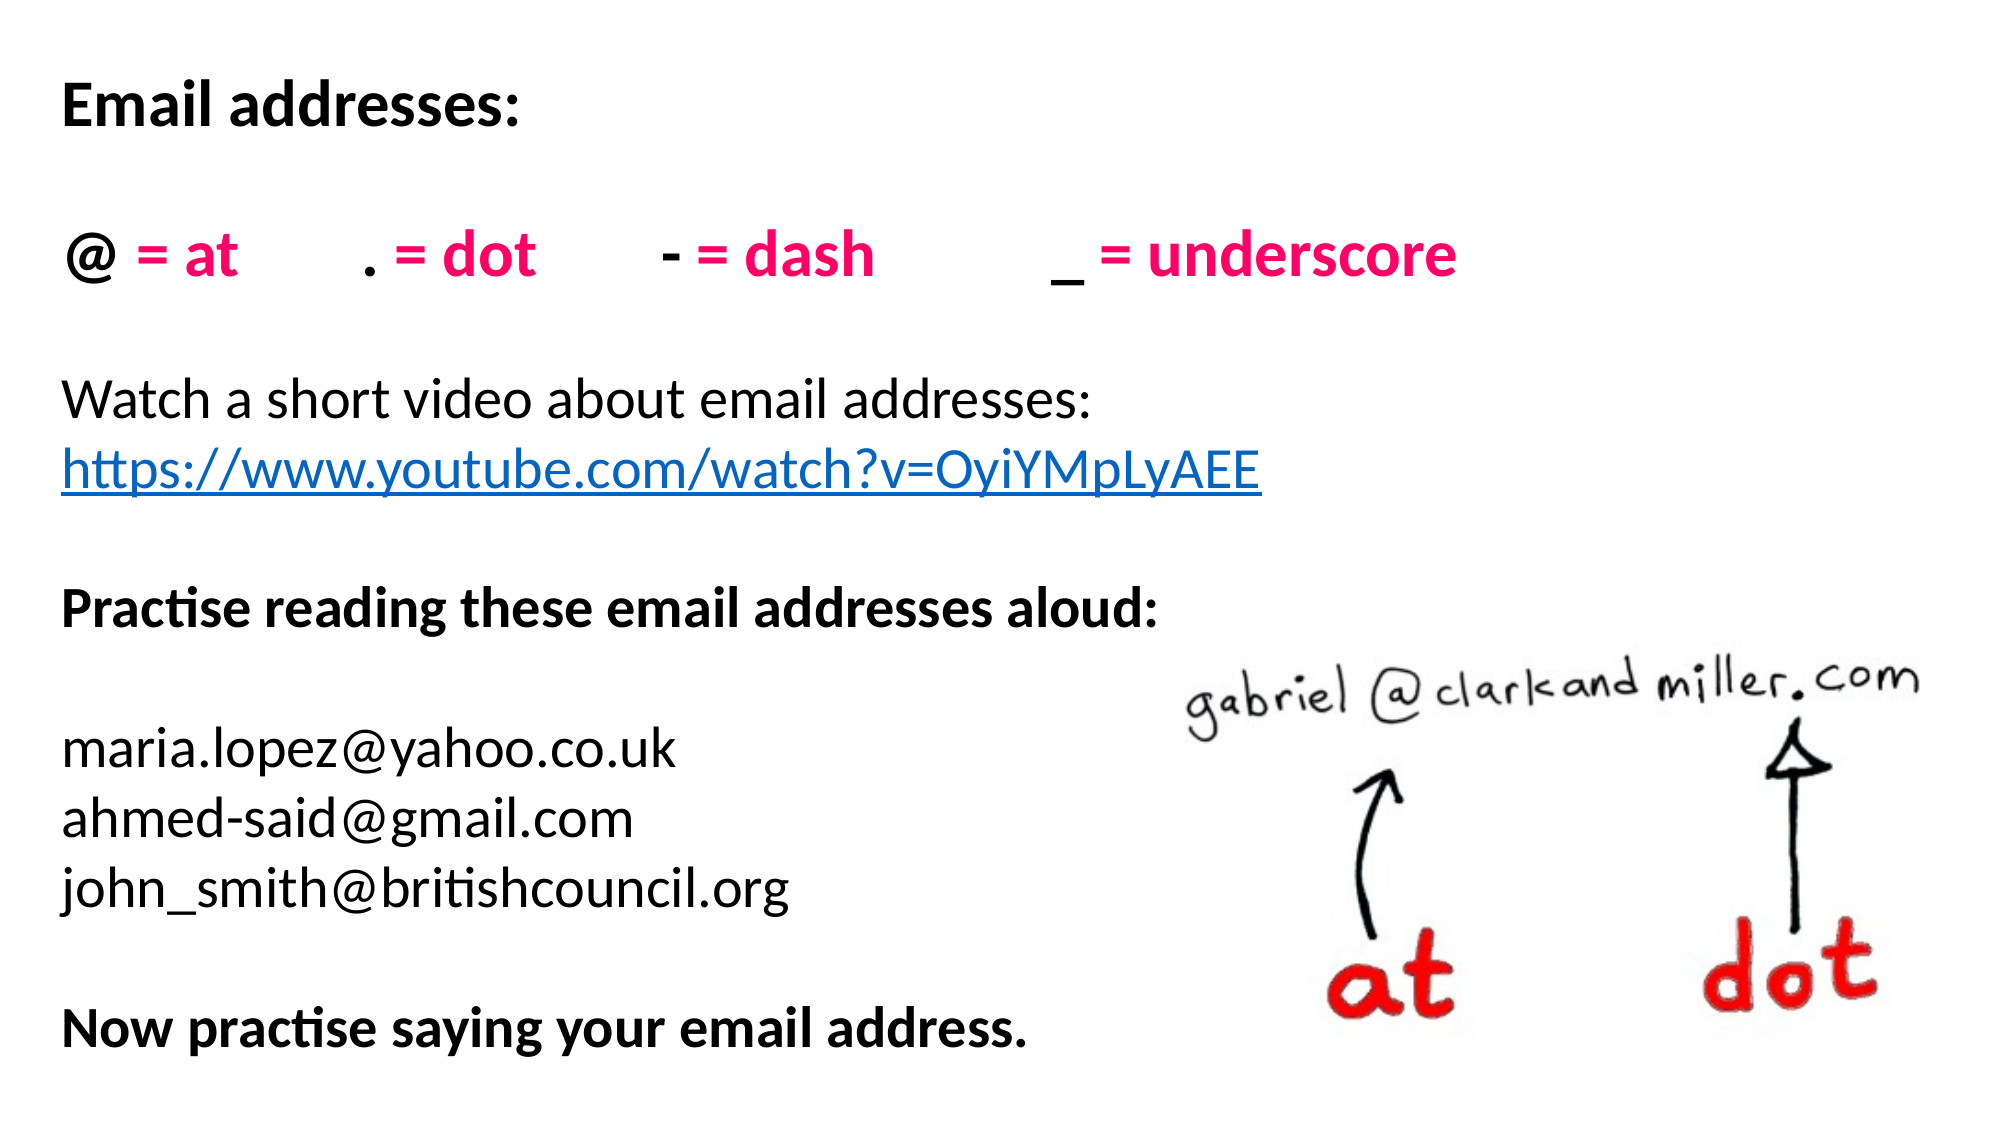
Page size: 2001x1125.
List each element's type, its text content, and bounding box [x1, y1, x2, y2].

text_box Email addresses: @ = at . = dot - = dash _ = underscore Watch a short video about email addresses: https://www.youtube.com/watch?v=OyiYMpLyAEE Practise reading these email addresses aloud: maria.lopez@yahoo.co.uk ahmed-said@gmail.com john_smith@britishcouncil.org Now practise saying your email address. [46, 52, 1933, 1125]
picture [1169, 612, 1959, 1048]
